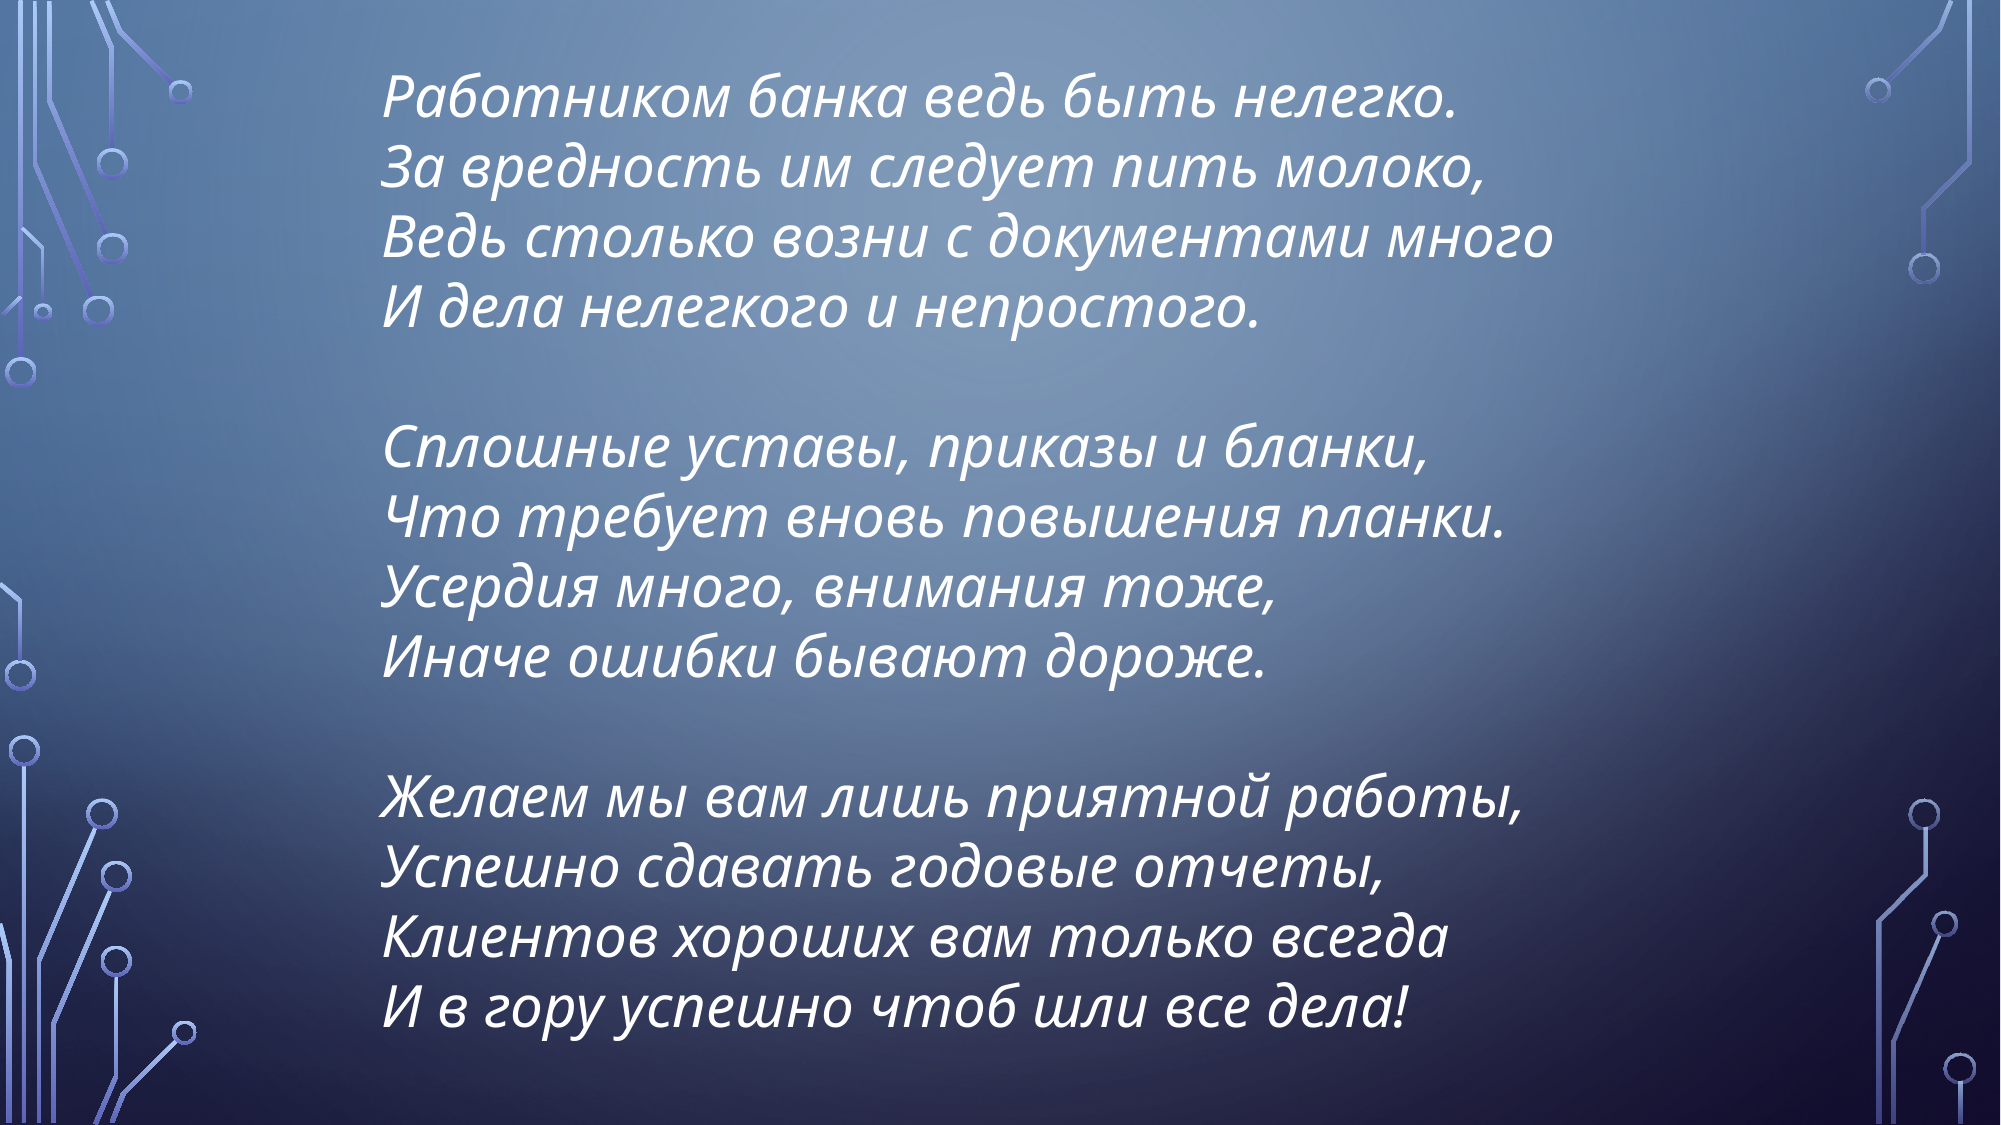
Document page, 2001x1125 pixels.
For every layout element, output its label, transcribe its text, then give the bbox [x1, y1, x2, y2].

text_box Работником банка ведь быть нелегко. За вредность им следует пить молоко, Ведь столько возни с документами много И дела нелегкого и непростого. Сплошные уставы, приказы и бланки, Что требует вновь повышения планки. Усердия много, внимания тоже, Иначе ошибки бывают дороже. Желаем мы вам лишь приятной работы, Успешно сдавать годовые отчеты, Клиентов хороших вам только всегда И в гору успешно чтоб шли все дела! [366, 52, 1905, 1047]
